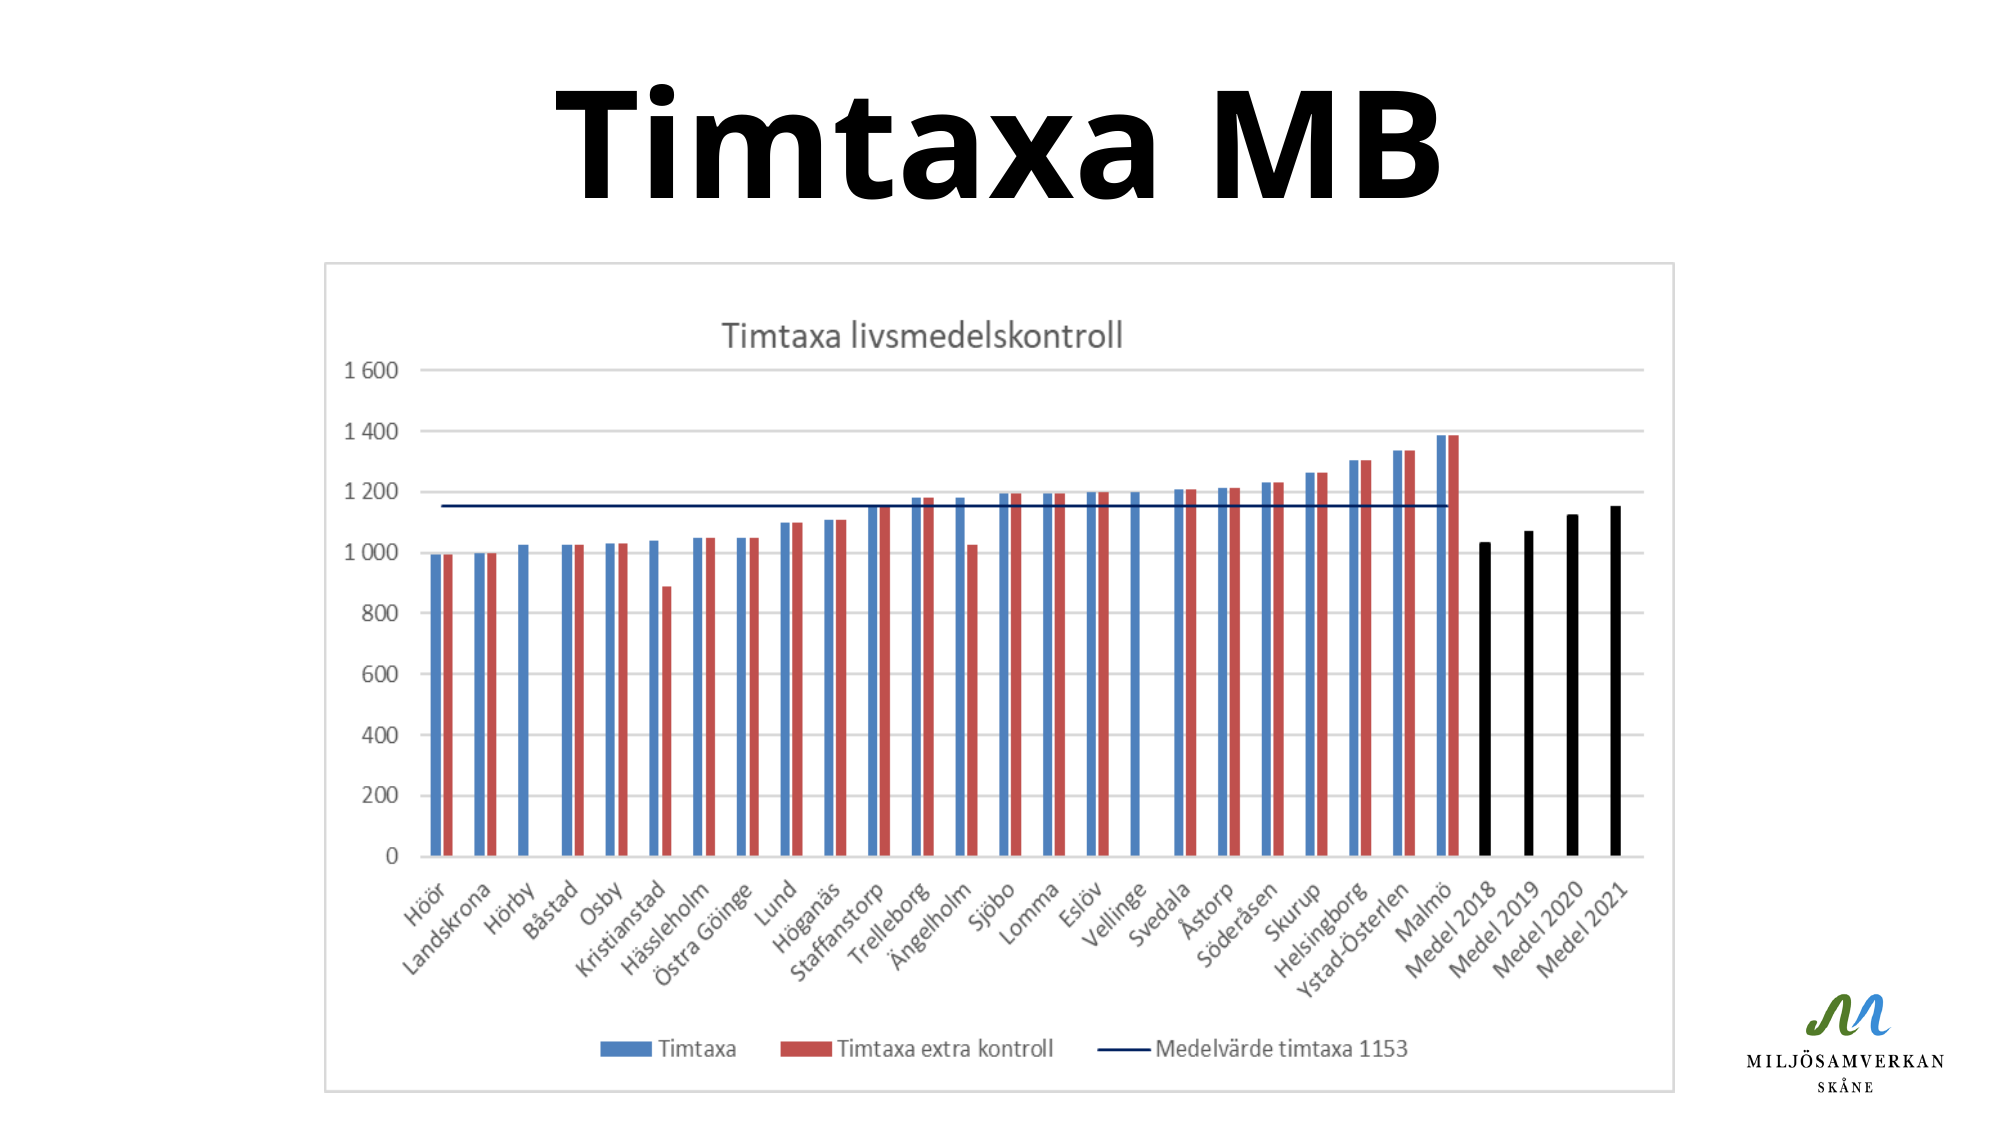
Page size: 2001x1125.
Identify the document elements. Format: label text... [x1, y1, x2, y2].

title Timtaxa MB [99, 45, 1900, 233]
picture [1745, 992, 1946, 1094]
picture [324, 262, 1676, 1093]
